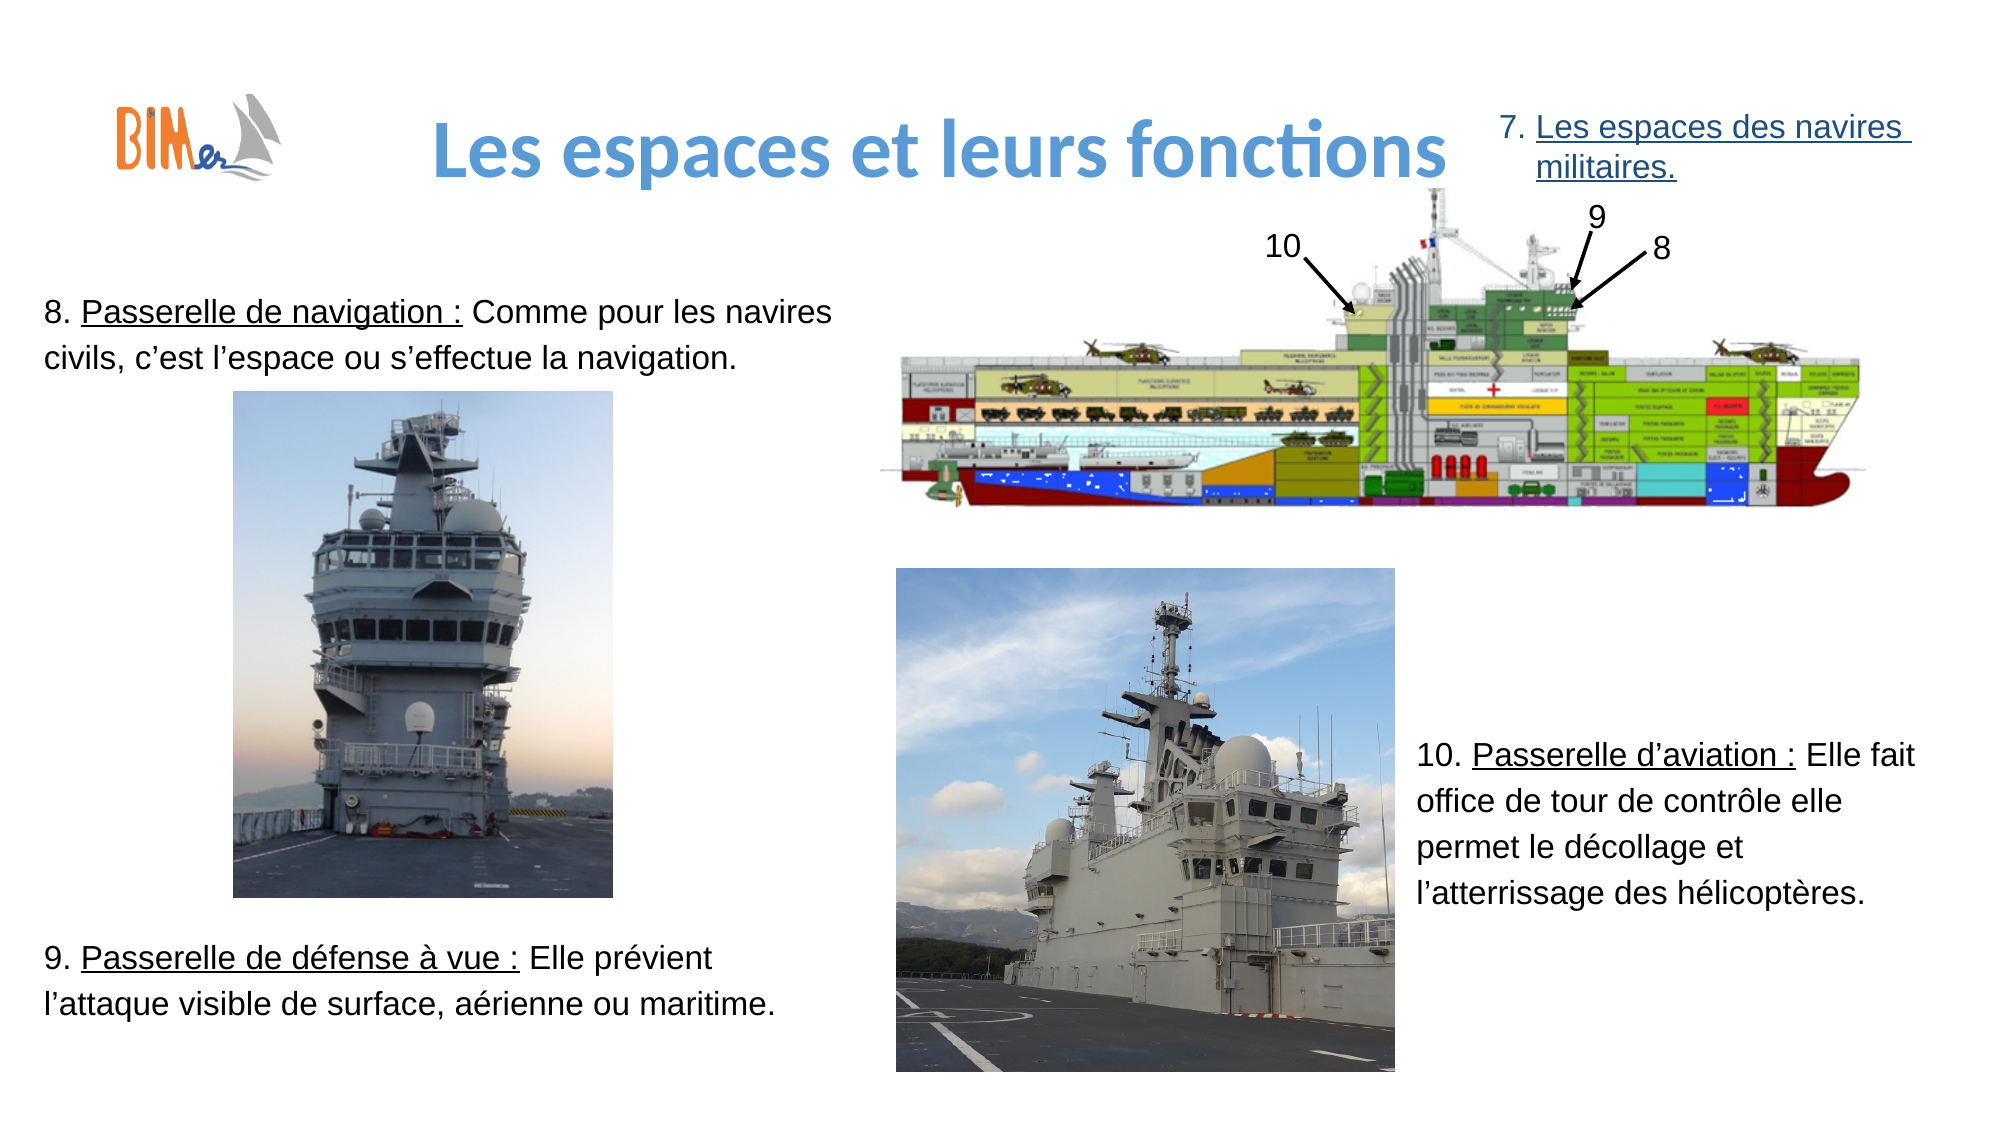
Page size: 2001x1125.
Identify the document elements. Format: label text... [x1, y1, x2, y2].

picture [233, 391, 613, 898]
picture [895, 568, 1395, 1072]
picture [97, 94, 294, 185]
text_box 10. Passerelle d’aviation : Elle fait office de tour de contrôle elle permet le décollage et l’atterrissage des hélicoptères. [1401, 719, 1937, 919]
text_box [879, 185, 1886, 514]
text_box Les espaces et leurs fonctions [378, 86, 1503, 202]
text_box 9. Passerelle de défense à vue : Elle prévient l’attaque visible de surface, aérienne ou maritime. [29, 922, 821, 1030]
text_box 7. Les espaces des navires militaires. [1484, 97, 1928, 193]
text_box 8. Passerelle de navigation : Comme pour les navires civils, c’est l’espace ou s’effectue la navigation. [29, 276, 862, 384]
